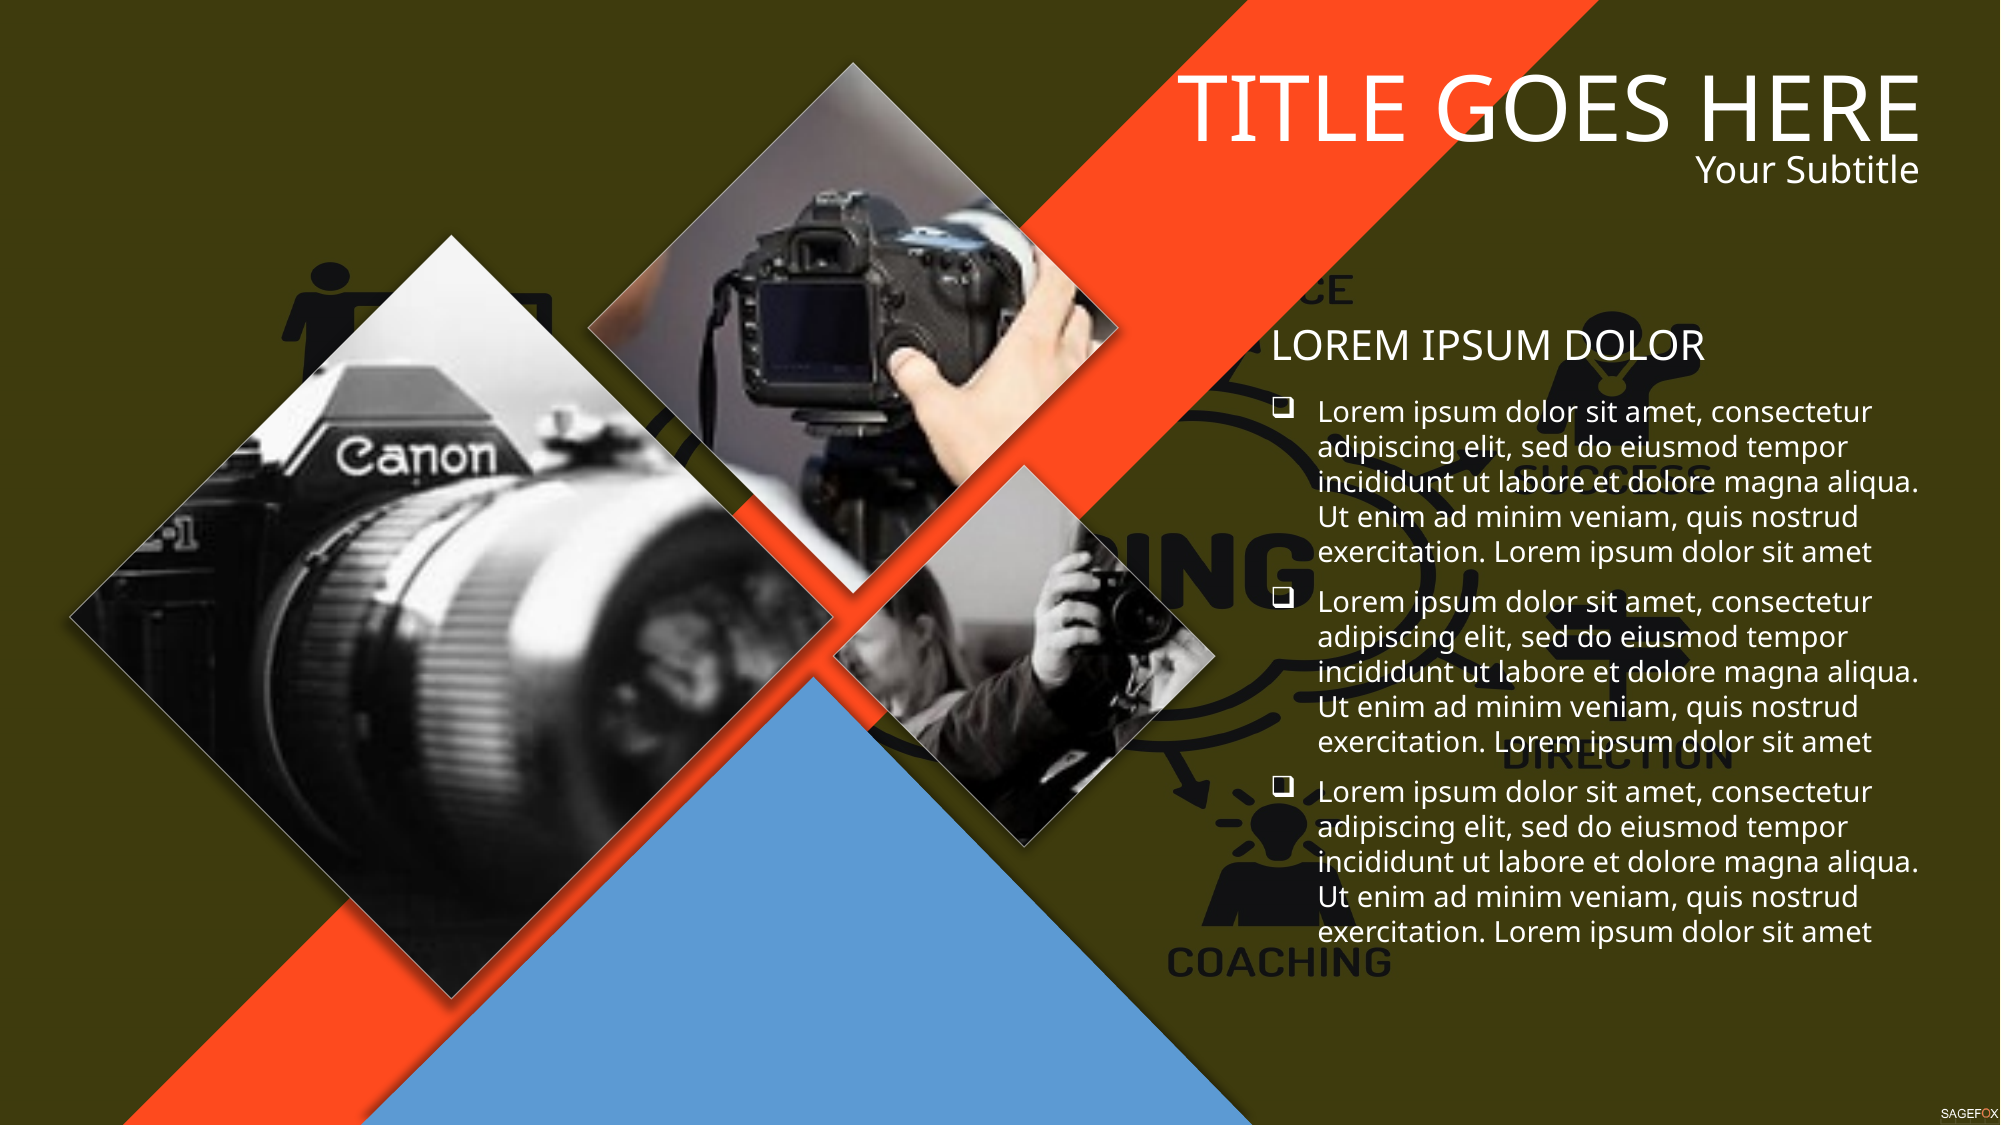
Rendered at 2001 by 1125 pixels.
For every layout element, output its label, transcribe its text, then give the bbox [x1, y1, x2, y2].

text_box [1204, 0, 1601, 42]
text_box [68, 233, 835, 1001]
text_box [1035, 42, 1939, 199]
text_box [359, 675, 1254, 1125]
text_box [736, 199, 1402, 628]
text_box [121, 910, 449, 1125]
text_box [586, 61, 1120, 595]
text_box [831, 463, 1217, 849]
picture [1940, 0, 2001, 1125]
text_box LOREM IPSUM DOLOR Lorem ipsum dolor sit amet, consectetur adipiscing elit, sed do eiusmod tempor incididunt ut labore et dolore magna aliqua. Ut enim ad minim veniam, quis nostrud exercitation. Lorem ipsum dolor sit amet Lorem ipsum dolor sit amet, consectetur adipiscing elit, sed do eiusmod tempor incididunt ut labore et dolore magna aliqua. Ut enim ad minim veniam, quis nostrud exercitation. Lorem ipsum dolor sit amet Lorem ipsum dolor sit amet, consectetur adipiscing elit, sed do eiusmod tempor incididunt ut labore et dolore magna aliqua. Ut enim ad minim veniam, quis nostrud exercitation. Lorem ipsum dolor sit amet [1255, 311, 1935, 991]
text_box [814, 655, 880, 725]
